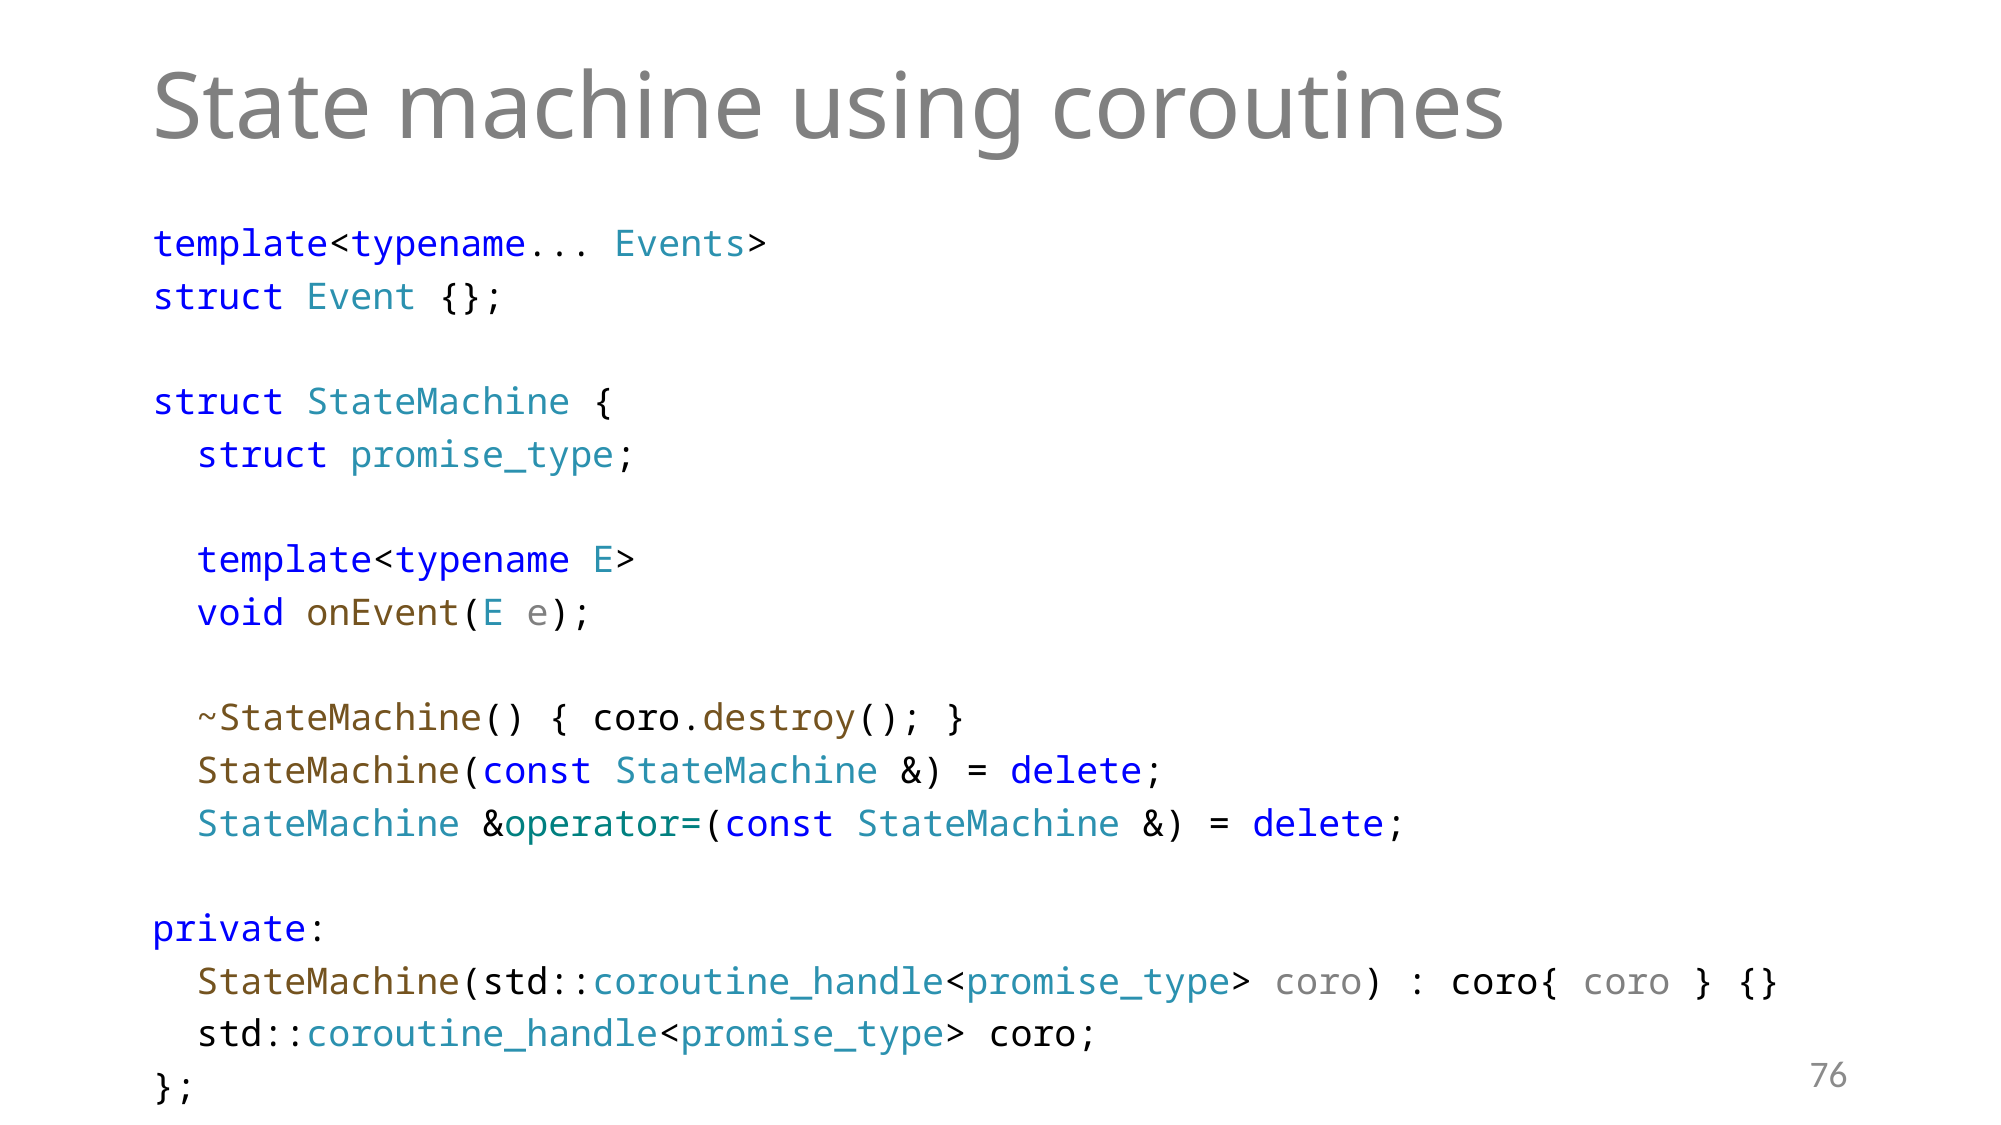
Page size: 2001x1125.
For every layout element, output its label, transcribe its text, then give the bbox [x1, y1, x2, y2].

title State machine using coroutines [137, 0, 1863, 217]
slide_number 76 [1412, 1042, 1863, 1103]
list template<typename... Events> struct Event {}; struct StateMachine { struct promise_type; template<typename E> void onEvent(E e); ~StateMachine() { coro.destroy(); } StateMachine(const StateMachine &) = delete; StateMachine &operator=(const StateMachine &) = delete; private: StateMachine(std::coroutine_handle<promise_type> coro) : coro{ coro } {} std::coroutine_handle<promise_type> coro; }; [137, 217, 1863, 1125]
